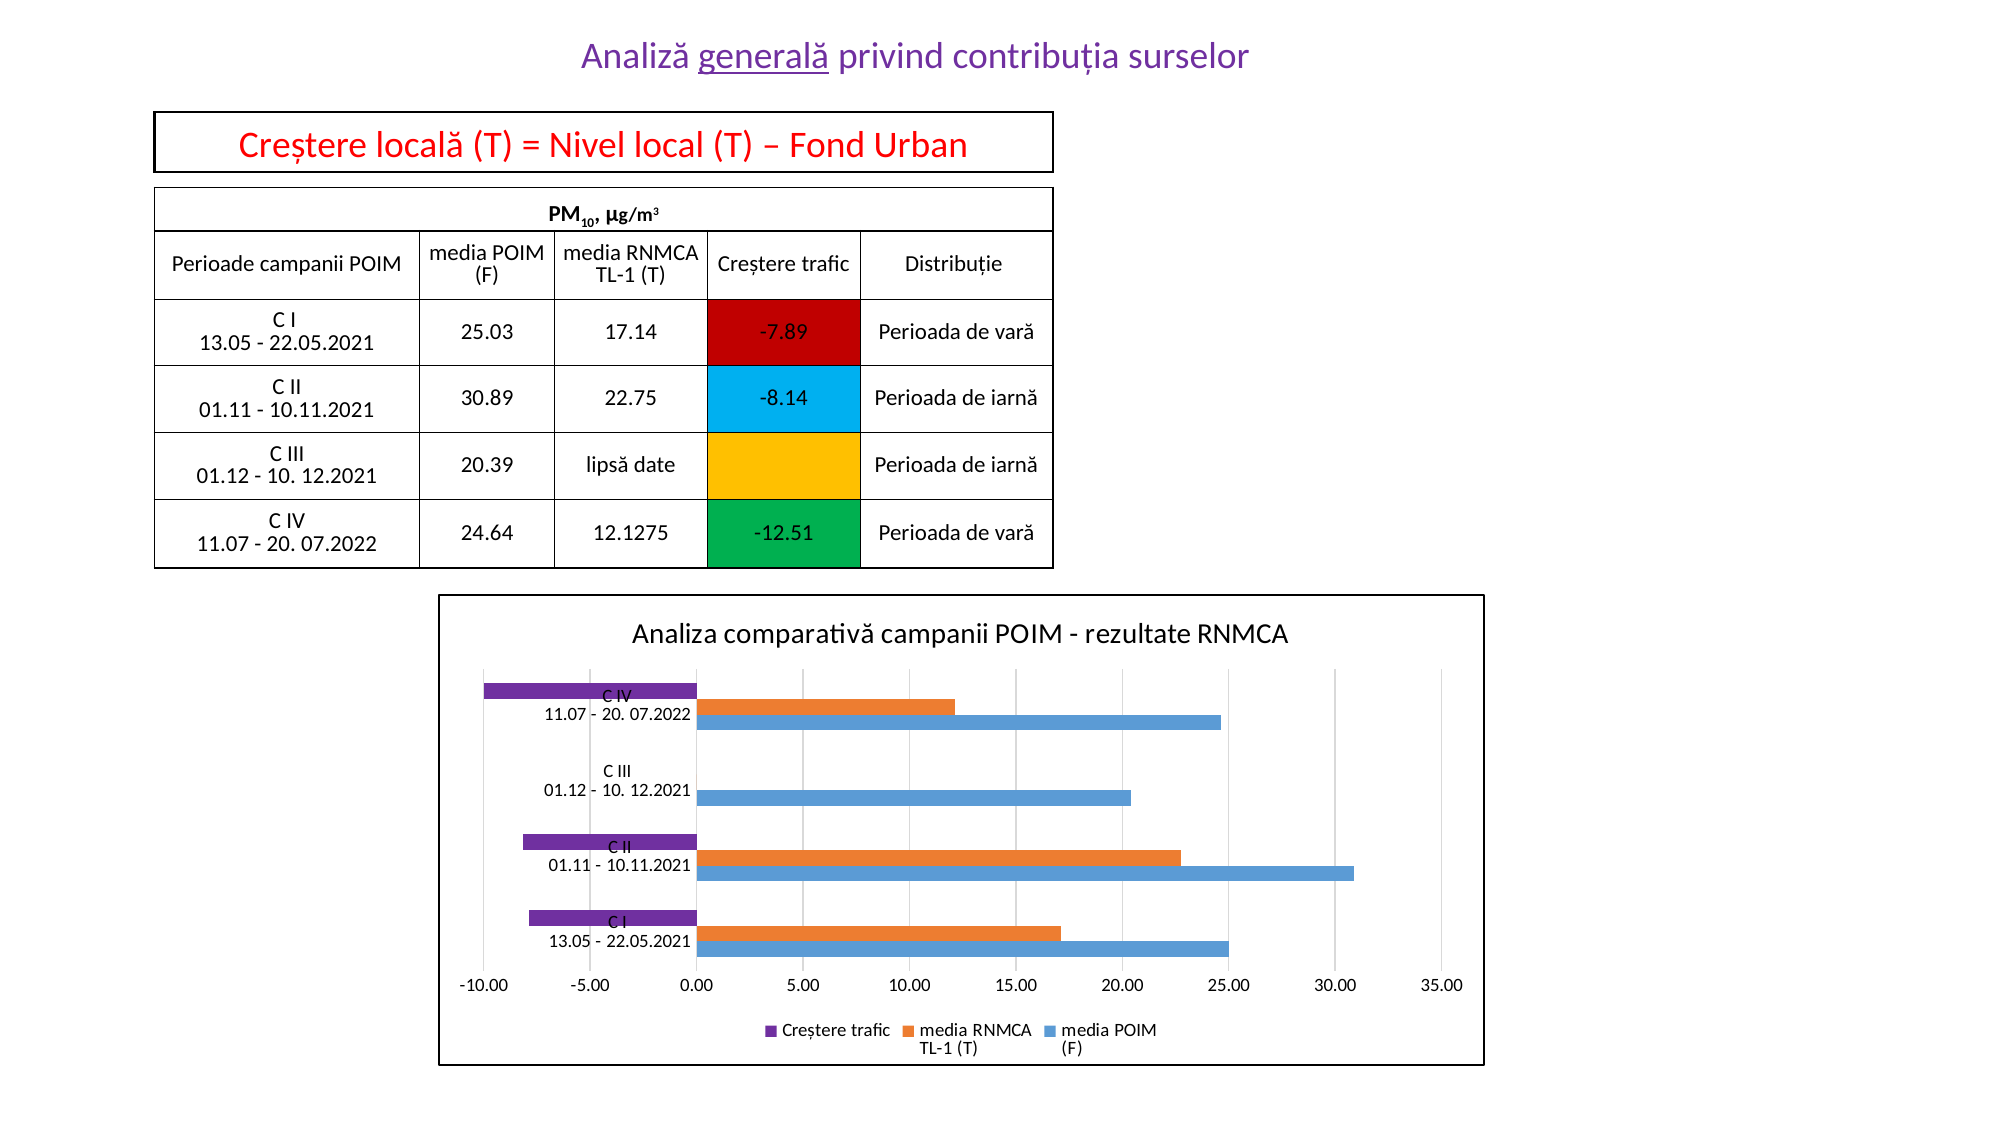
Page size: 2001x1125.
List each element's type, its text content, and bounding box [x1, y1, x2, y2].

table_cell -12.51 [708, 500, 860, 567]
table_cell Perioada de iarnă [861, 366, 1052, 432]
table_cell C IV 11.07 - 20. 07.2022 [155, 500, 419, 567]
table_cell Perioade campanii POIM [155, 232, 419, 299]
table_cell Perioada de iarnă [861, 433, 1052, 499]
table_header PM10, µg/m3 [155, 188, 1052, 230]
table_cell Distribuție [861, 232, 1052, 299]
table_cell 17.14 [555, 300, 707, 365]
table_cell -8.14 [708, 366, 860, 432]
table_cell C I 13.05 - 22.05.2021 [155, 300, 419, 365]
table_cell Perioada de vară [861, 500, 1052, 567]
text_box Creștere locală (T) = Nivel local (T) – Fond Urban [153, 111, 1054, 173]
table_cell Perioada de vară [861, 300, 1052, 365]
table_cell 22.75 [555, 366, 707, 432]
table_cell [708, 433, 860, 499]
table_cell -7.89 [708, 300, 860, 365]
table_cell 12.1275 [555, 500, 707, 567]
table_cell 24.64 [420, 500, 554, 567]
table_cell media POIM (F) [420, 232, 554, 299]
table_cell 20.39 [420, 433, 554, 499]
table_cell C II 01.11 - 10.11.2021 [155, 366, 419, 432]
text_box Analiză generală privind contribuția surselor [566, 24, 1265, 84]
table_cell C III 01.12 - 10. 12.2021 [155, 433, 419, 499]
table_cell media RNMCA TL-1 (T) [555, 232, 707, 299]
chart [437, 594, 1485, 1067]
table_cell lipsă date [555, 433, 707, 499]
table_cell Creștere trafic [708, 232, 860, 299]
table_cell 30.89 [420, 366, 554, 432]
table_cell 25.03 [420, 300, 554, 365]
